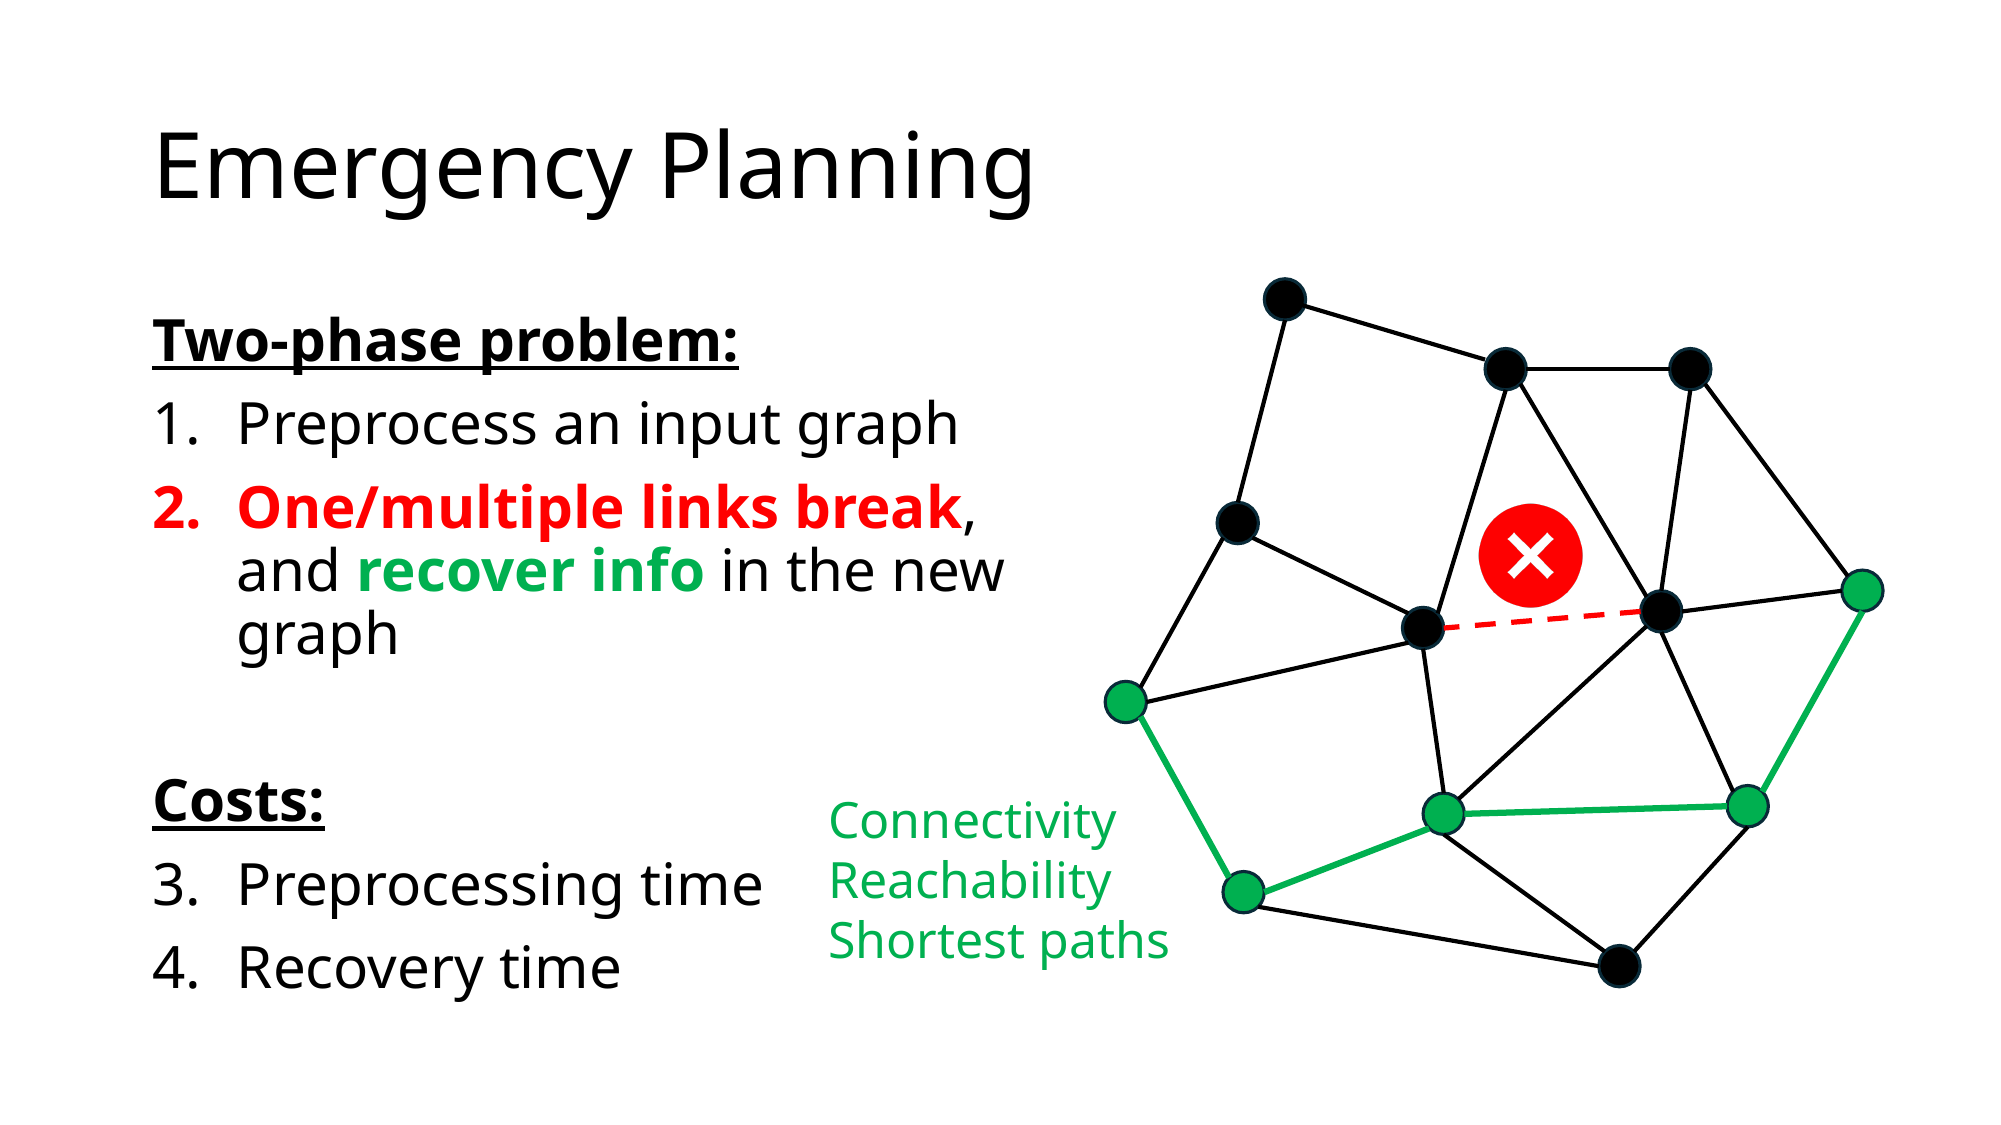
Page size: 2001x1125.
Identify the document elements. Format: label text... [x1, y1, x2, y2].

title Emergency Planning [137, 59, 1863, 278]
text_box [1597, 943, 1642, 989]
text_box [1660, 631, 1734, 792]
text_box [1483, 346, 1528, 392]
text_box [1519, 383, 1648, 598]
text_box [1215, 501, 1260, 546]
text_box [1660, 389, 1691, 592]
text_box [1704, 383, 1849, 577]
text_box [1443, 833, 1606, 953]
text_box [1262, 277, 1308, 322]
text_box [1421, 791, 1466, 836]
text_box [1103, 679, 1148, 725]
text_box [1761, 610, 1863, 792]
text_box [1139, 716, 1230, 879]
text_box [1457, 625, 1648, 800]
text_box [1668, 346, 1713, 392]
text_box [1221, 869, 1266, 915]
text_box [1639, 589, 1684, 634]
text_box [1633, 826, 1749, 953]
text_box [1299, 303, 1486, 361]
text_box [1400, 605, 1445, 650]
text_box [1139, 537, 1224, 688]
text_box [1237, 319, 1286, 503]
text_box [1443, 610, 1642, 629]
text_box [1263, 827, 1430, 893]
text_box [1840, 568, 1885, 613]
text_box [1146, 642, 1409, 703]
list Two-phase problem: Preprocess an input graph One/multiple links break, and recover info in the new graph Costs: Preprocessing time Recovery time [137, 299, 1064, 1014]
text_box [1422, 648, 1445, 794]
text_box [1725, 783, 1770, 829]
text_box Connectivity Reachability Shortest paths [813, 781, 1186, 976]
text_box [1251, 537, 1409, 614]
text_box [1257, 906, 1600, 967]
picture [1464, 490, 1596, 622]
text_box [1437, 389, 1507, 614]
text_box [1681, 590, 1843, 612]
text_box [1463, 805, 1728, 815]
